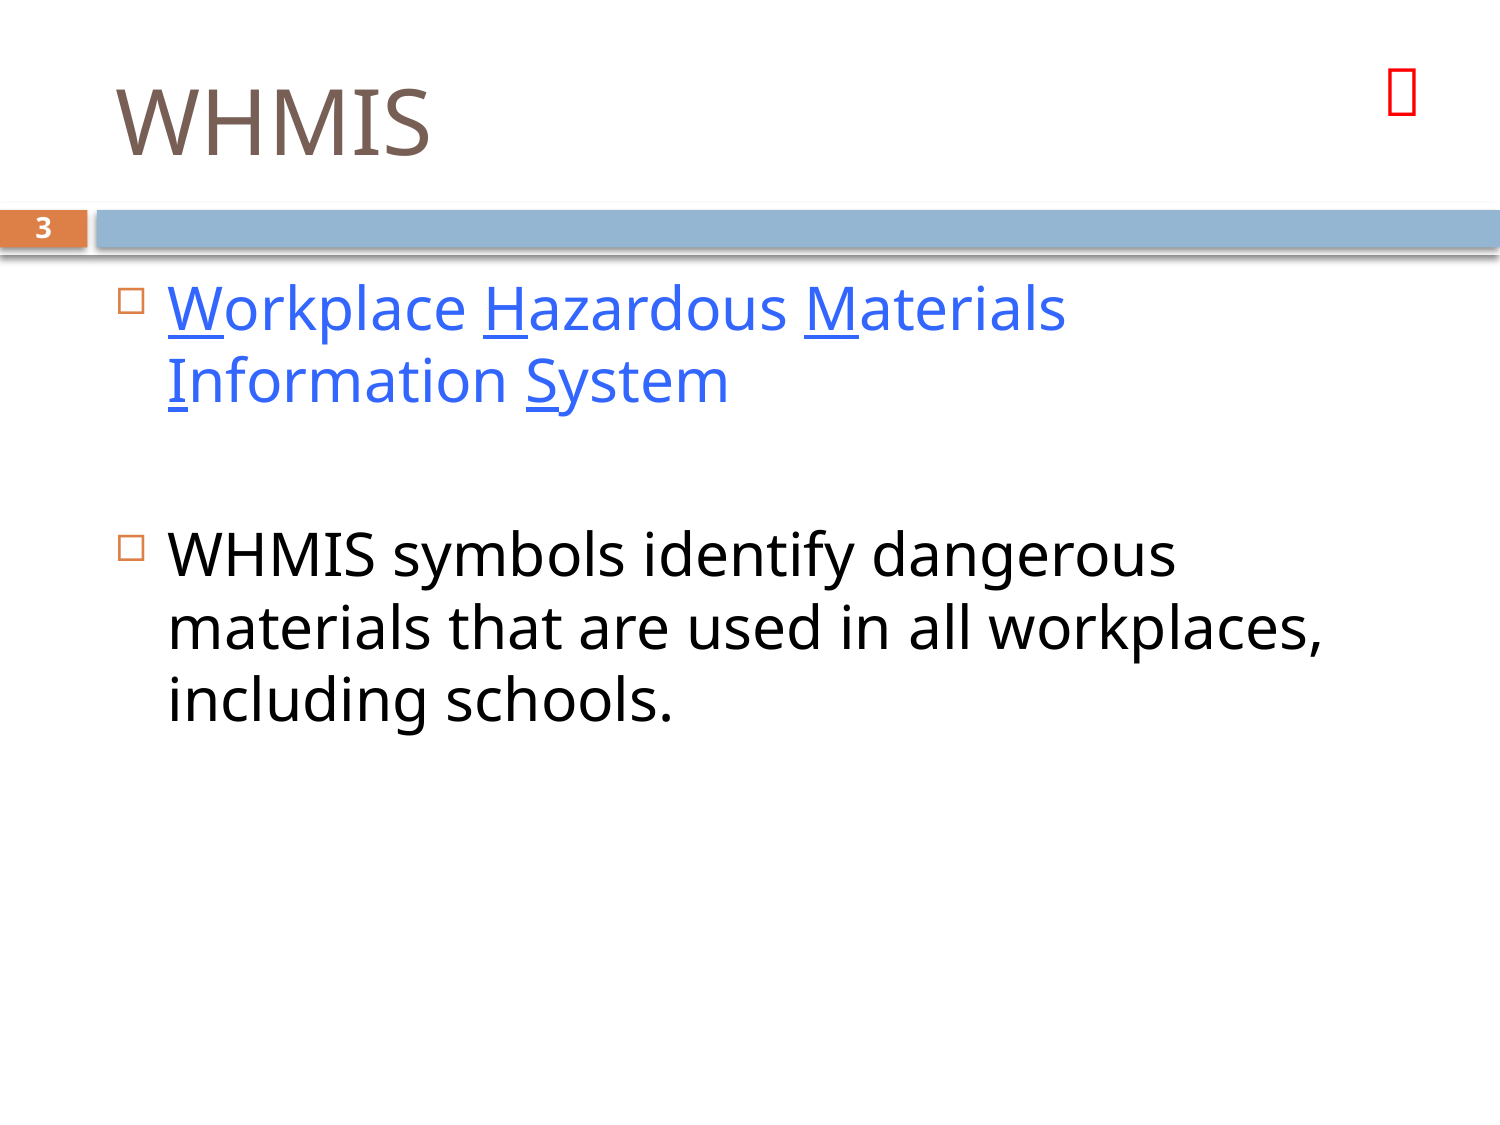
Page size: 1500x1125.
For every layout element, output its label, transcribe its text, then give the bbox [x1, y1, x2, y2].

list Workplace Hazardous Materials Information System WHMIS symbols identify dangerous materials that are used in all workplaces, including schools. [100, 262, 1438, 1000]
title WHMIS [100, 37, 1438, 200]
text_box  [1367, 42, 1438, 138]
slide_number 3 [0, 208, 88, 249]
